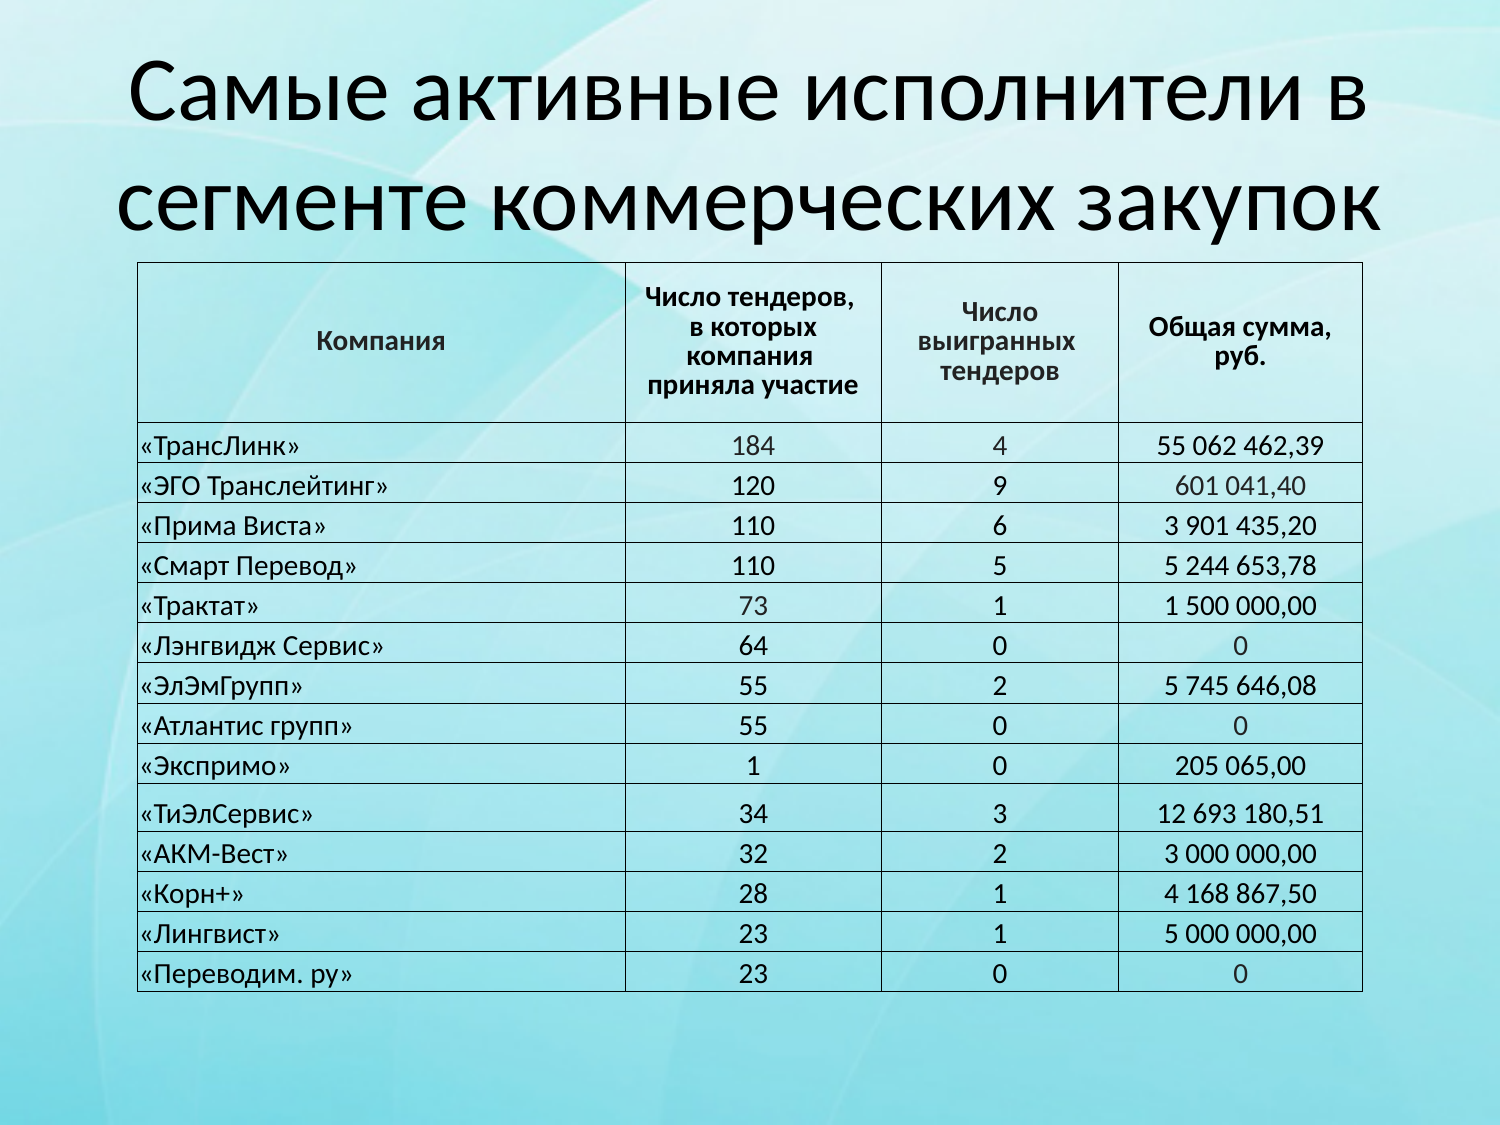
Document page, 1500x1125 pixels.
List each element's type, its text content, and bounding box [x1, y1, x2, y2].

title Самые активные исполнители в сегменте коммерческих закупок [75, 45, 1425, 233]
table_cell 5 000 000,00 [1119, 912, 1362, 951]
table_cell 12 693 180,51 [1119, 784, 1362, 831]
table_cell 3 901 435,20 [1119, 503, 1362, 542]
table_header Общая сумма, руб. [1119, 263, 1362, 422]
table_cell 3 [882, 784, 1118, 831]
table_cell «Лэнгвидж Сервис» [138, 623, 625, 662]
table_cell «АКМ-Вест» [138, 832, 625, 871]
table_cell 34 [626, 784, 881, 831]
table_cell 1 [882, 583, 1118, 622]
table_cell 55 [626, 663, 881, 703]
table_cell 0 [1119, 704, 1362, 743]
table_cell 55 [626, 704, 881, 743]
table_cell 23 [626, 952, 881, 991]
table_cell 64 [626, 623, 881, 662]
table_cell 2 [882, 832, 1118, 871]
table_cell 1 [882, 912, 1118, 951]
table_cell 120 [626, 463, 881, 502]
table_cell 1 [882, 872, 1118, 911]
table_cell 110 [626, 503, 881, 542]
table_cell 9 [882, 463, 1118, 502]
table_cell 0 [1119, 952, 1362, 991]
table_cell 205 065,00 [1119, 744, 1362, 783]
table_cell 5 [882, 543, 1118, 582]
table_cell 73 [626, 583, 881, 622]
table_header Число выигранных тендеров [882, 263, 1118, 422]
table_cell «Корн+» [138, 872, 625, 911]
table_cell 6 [882, 503, 1118, 542]
table_cell «Атлантис групп» [138, 704, 625, 743]
picture [0, 0, 1500, 1125]
table_cell «Экспримо» [138, 744, 625, 783]
table_cell 55 062 462,39 [1119, 423, 1362, 462]
table_cell 3 000 000,00 [1119, 832, 1362, 871]
table_cell 0 [1119, 623, 1362, 662]
table_cell «ЭлЭмГрупп» [138, 663, 625, 703]
table_cell 110 [626, 543, 881, 582]
table_cell 4 168 867,50 [1119, 872, 1362, 911]
table_cell 32 [626, 832, 881, 871]
table_cell 2 [882, 663, 1118, 703]
table_cell 5 244 653,78 [1119, 543, 1362, 582]
table_cell «Прима Виста» [138, 503, 625, 542]
table_cell «Лингвист» [138, 912, 625, 951]
table_cell 0 [882, 623, 1118, 662]
table_cell 0 [882, 704, 1118, 743]
table_cell «ЭГО Транслейтинг» [138, 463, 625, 502]
table_cell «Трактат» [138, 583, 625, 622]
table_cell «ТрансЛинк» [138, 423, 625, 462]
table_cell «Смарт Перевод» [138, 543, 625, 582]
table_cell 23 [626, 912, 881, 951]
table_cell 601 041,40 [1119, 463, 1362, 502]
table_cell «Переводим. ру» [138, 952, 625, 991]
table_cell 184 [626, 423, 881, 462]
table_cell 0 [882, 952, 1118, 991]
table_cell «ТиЭлСервис» [138, 784, 625, 831]
table_cell 0 [882, 744, 1118, 783]
table_cell 4 [882, 423, 1118, 462]
table_header Компания [138, 263, 625, 422]
table_cell 28 [626, 872, 881, 911]
table_cell 1 500 000,00 [1119, 583, 1362, 622]
table_header Число тендеров, в которых компания приняла участие [626, 263, 881, 422]
table_cell 5 745 646,08 [1119, 663, 1362, 703]
table_cell 1 [626, 744, 881, 783]
